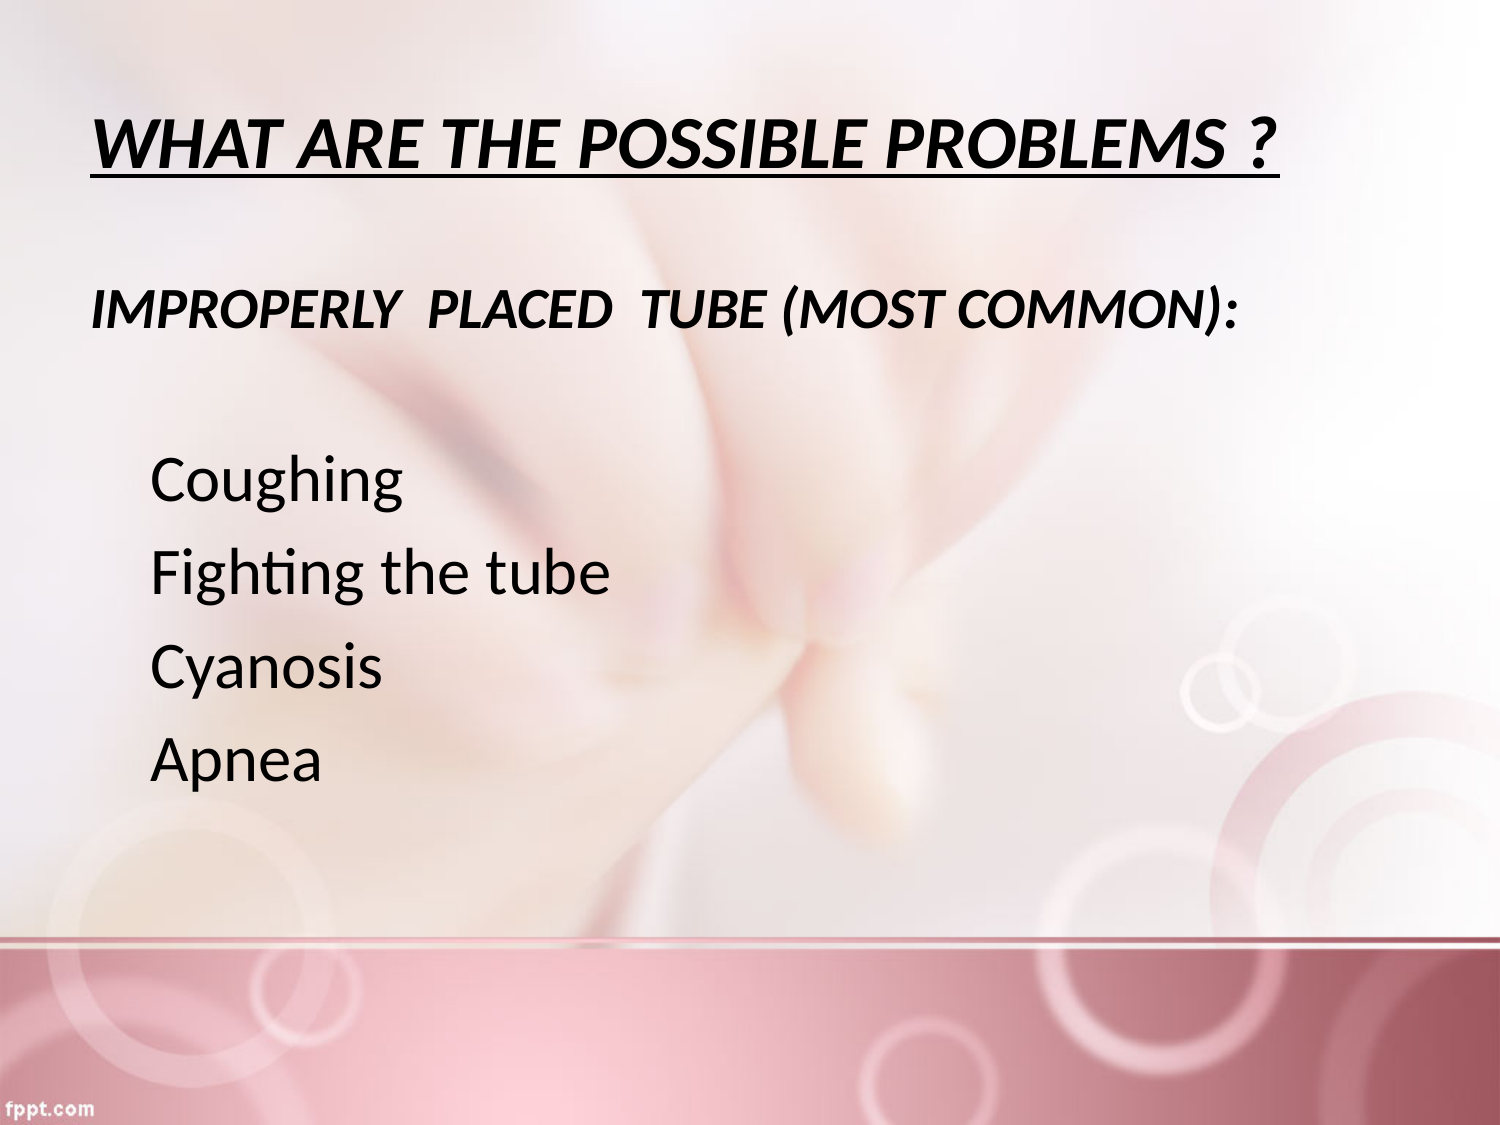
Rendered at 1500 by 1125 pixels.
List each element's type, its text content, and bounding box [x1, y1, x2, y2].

list IMPROPERLY PLACED TUBE (MOST COMMON): Coughing Fighting the tube Cyanosis Apnea [75, 262, 1425, 1005]
title WHAT ARE THE POSSIBLE PROBLEMS ? [75, 45, 1425, 233]
picture [0, 0, 1500, 1125]
